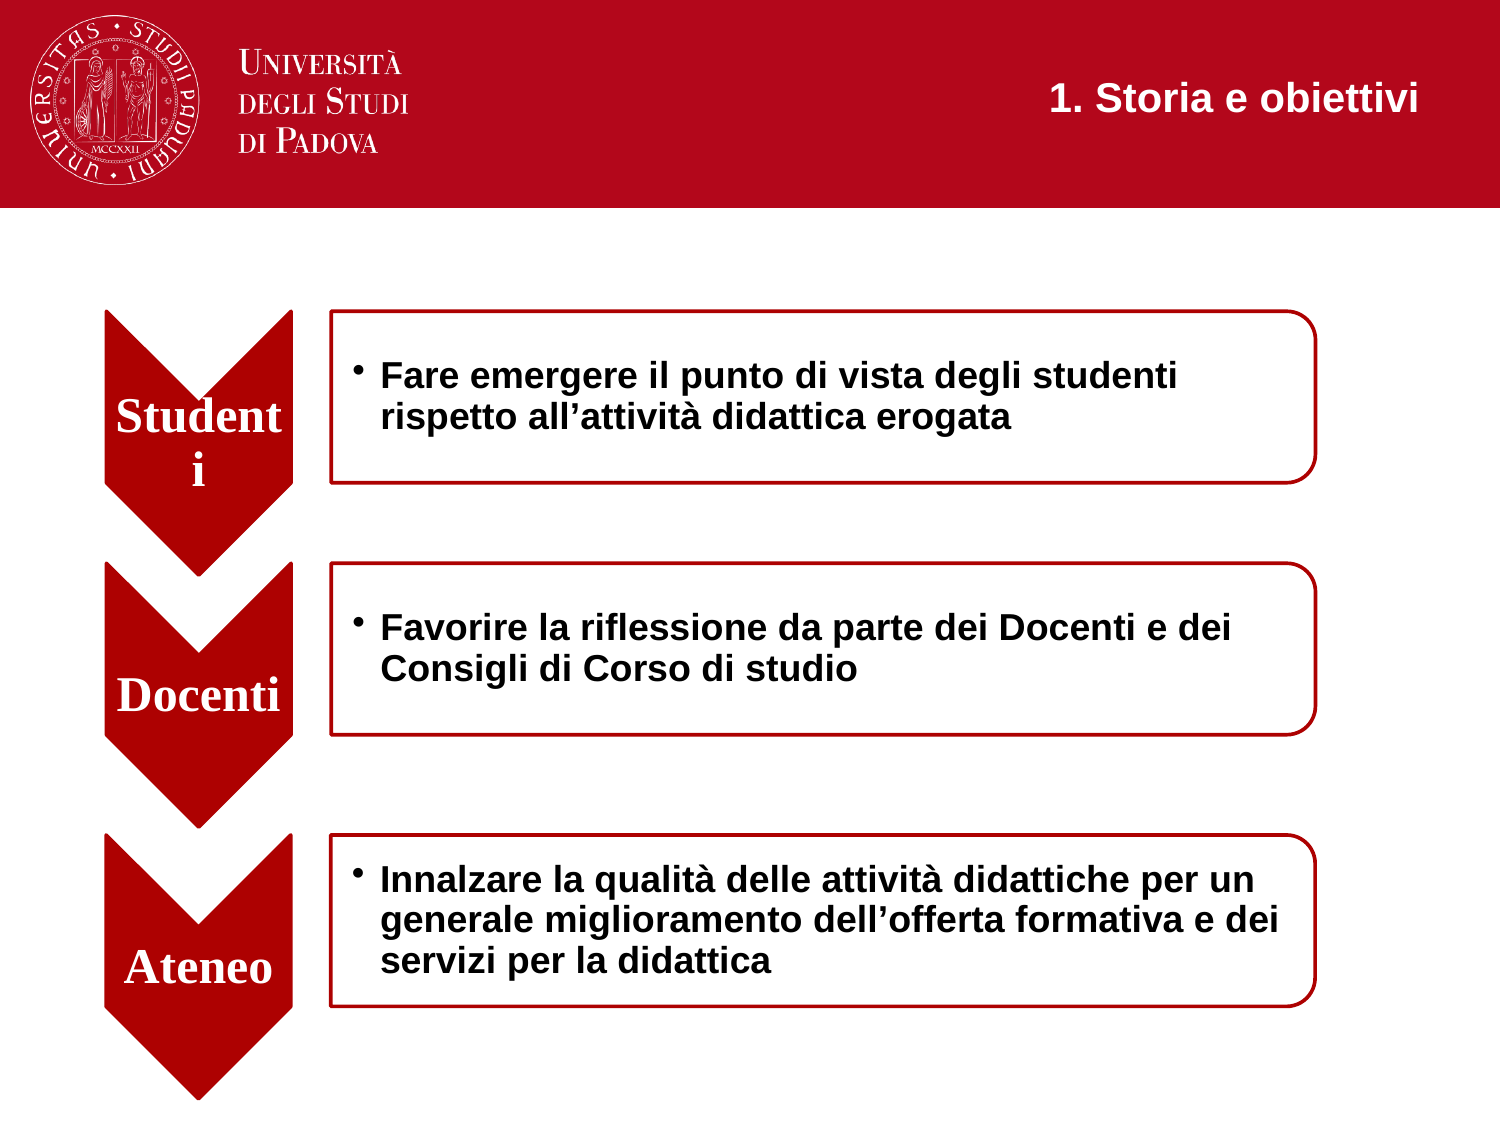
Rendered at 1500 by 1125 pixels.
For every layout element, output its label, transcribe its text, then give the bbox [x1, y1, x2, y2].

picture [29, 15, 408, 185]
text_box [106, 311, 1380, 563]
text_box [106, 563, 1380, 828]
text_box 1. Storia e obiettivi [0, 0, 1500, 208]
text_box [105, 834, 1380, 1099]
